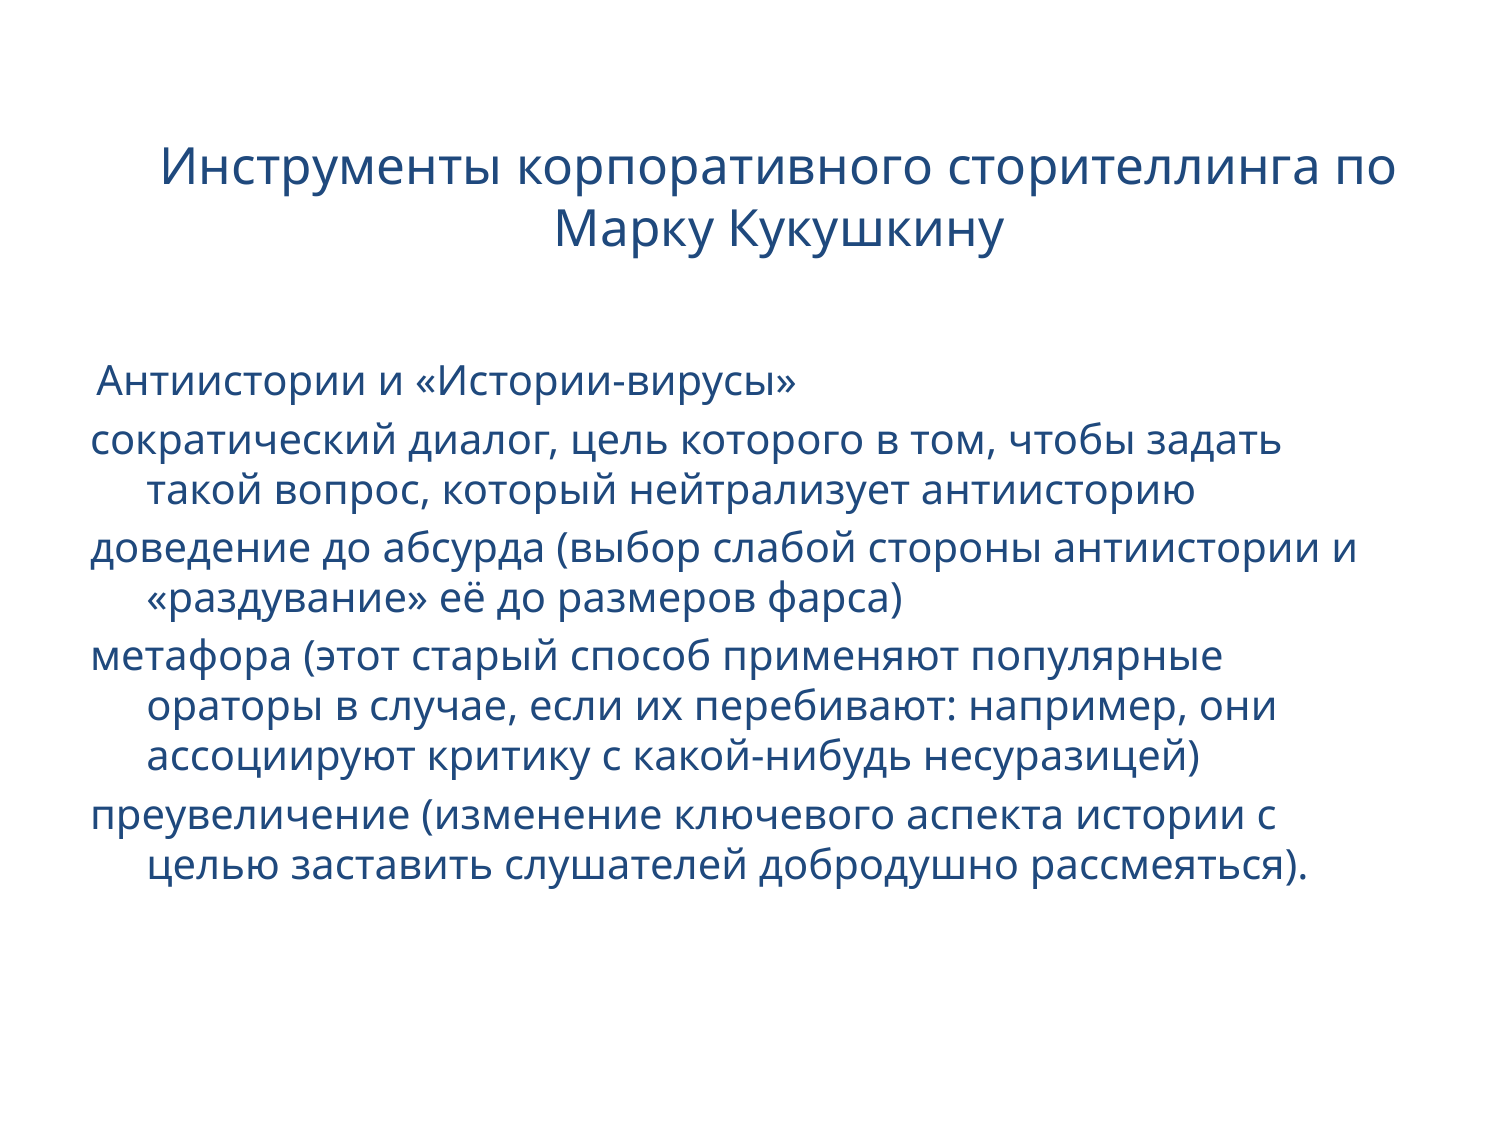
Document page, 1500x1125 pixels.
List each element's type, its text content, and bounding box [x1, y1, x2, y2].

title Инструменты корпоративного сторителлинга по Марку Кукушкину [112, 125, 1447, 327]
list Антиистории и «Истории-вирусы» сократический диалог, цель которого в том, чтобы задать такой вопрос, который нейтрализует антиисторию доведение до абсурда (выбор слабой стороны антиистории и «раздувание» её до размеров фарса) метафора (этот старый способ применяют популярные ораторы в случае, если их перебивают: например, они ассоциируют критику с какой-нибудь несуразицей) преувеличение (изменение ключевого аспекта истории с целью заставить слушателей добродушно рассмеяться). [75, 262, 1425, 1005]
